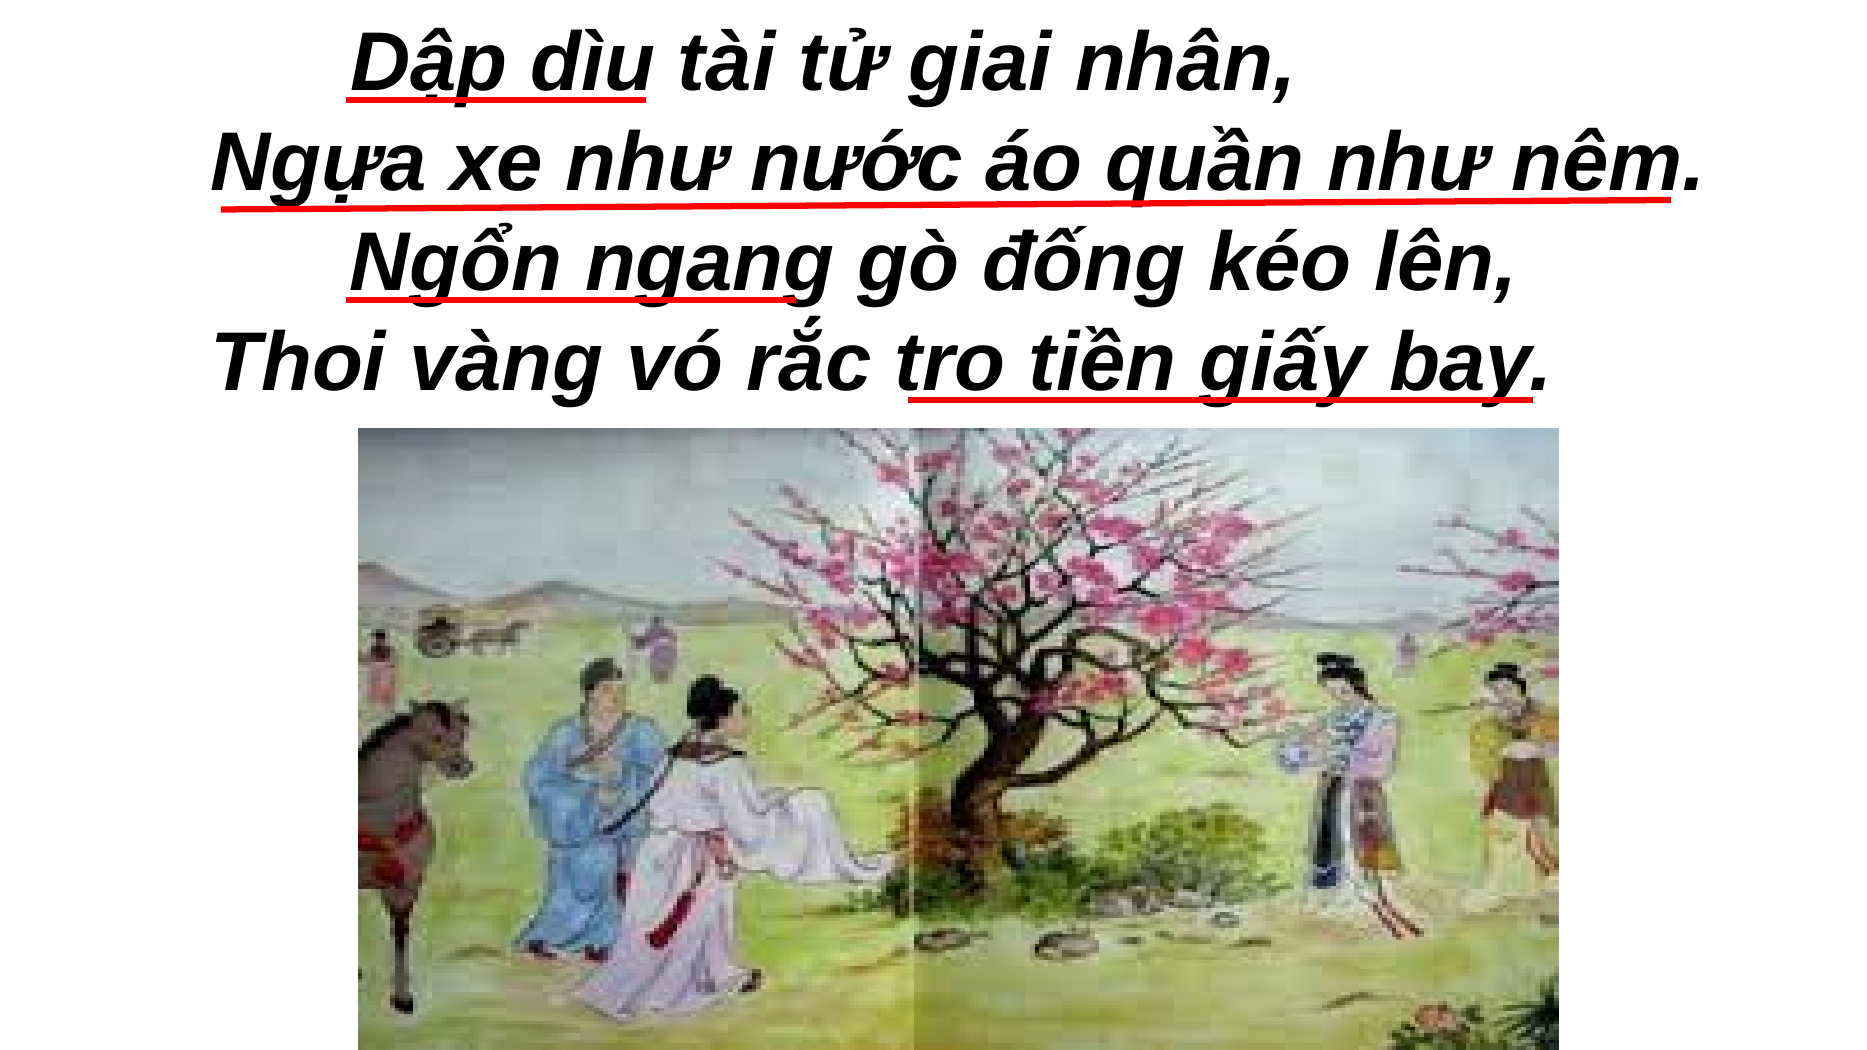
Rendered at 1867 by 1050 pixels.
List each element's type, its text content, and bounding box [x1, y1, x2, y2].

picture [358, 428, 1559, 1050]
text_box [220, 199, 1671, 210]
text_box Dập dìu tài tử giai nhân, Ngựa xe như nước áo quần như nêm. Ngổn ngang gò đống kéo lên, Thoi vàng vó rắc tro tiền giấy bay. [195, 0, 1759, 415]
